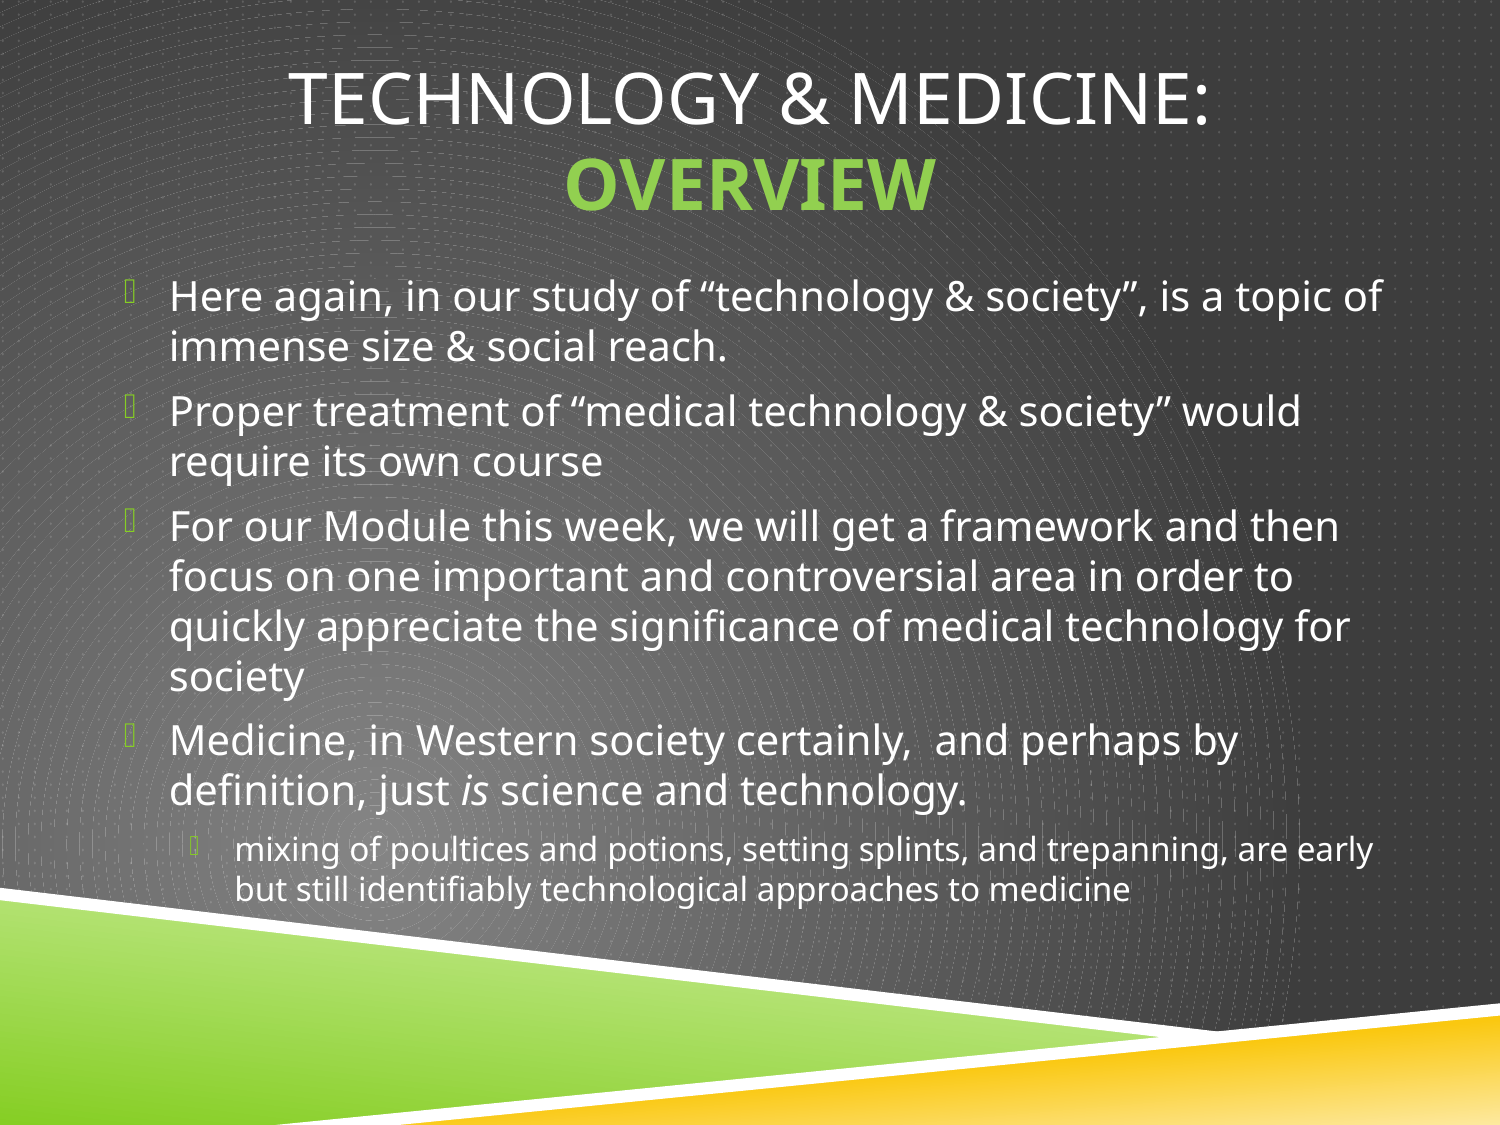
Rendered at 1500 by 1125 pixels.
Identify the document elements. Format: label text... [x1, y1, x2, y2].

list Here again, in our study of “technology & society”, is a topic of immense size & social reach. Proper treatment of “medical technology & society” would require its own course For our Module this week, we will get a framework and then focus on one important and controversial area in order to quickly appreciate the significance of medical technology for society Medicine, in Western society certainly, and perhaps by definition, just is science and technology. mixing of poultices and potions, setting splints, and trepanning, are early but still identifiably technological approaches to medicine [112, 262, 1388, 875]
title Technology & Medicine: OVERVIEW [112, 45, 1388, 233]
